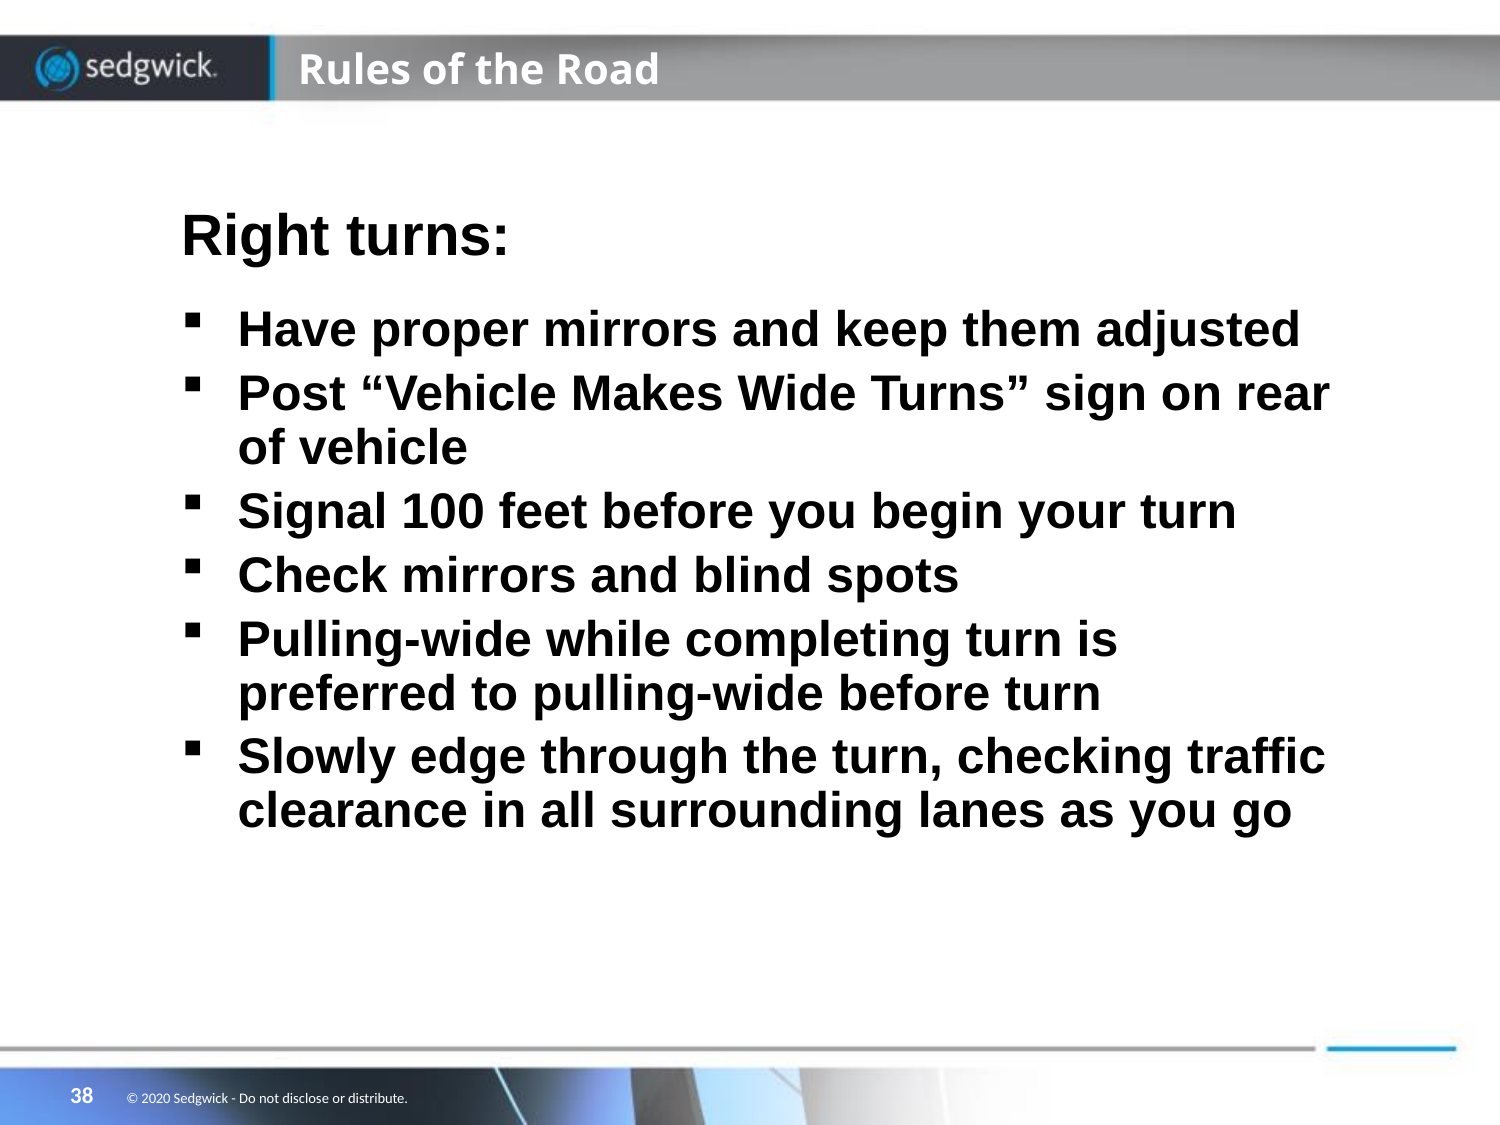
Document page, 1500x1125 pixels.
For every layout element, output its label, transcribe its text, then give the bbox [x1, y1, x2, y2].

picture [0, 0, 1500, 1125]
text_box Right turns: Have proper mirrors and keep them adjusted Post “Vehicle Makes Wide Turns” sign on rear of vehicle Signal 100 feet before you begin your turn Check mirrors and blind spots Pulling-wide while completing turn is preferred to pulling-wide before turn Slowly edge through the turn, checking traffic clearance in all surrounding lanes as you go [166, 198, 1367, 874]
title Rules of the Road [283, 35, 1500, 101]
